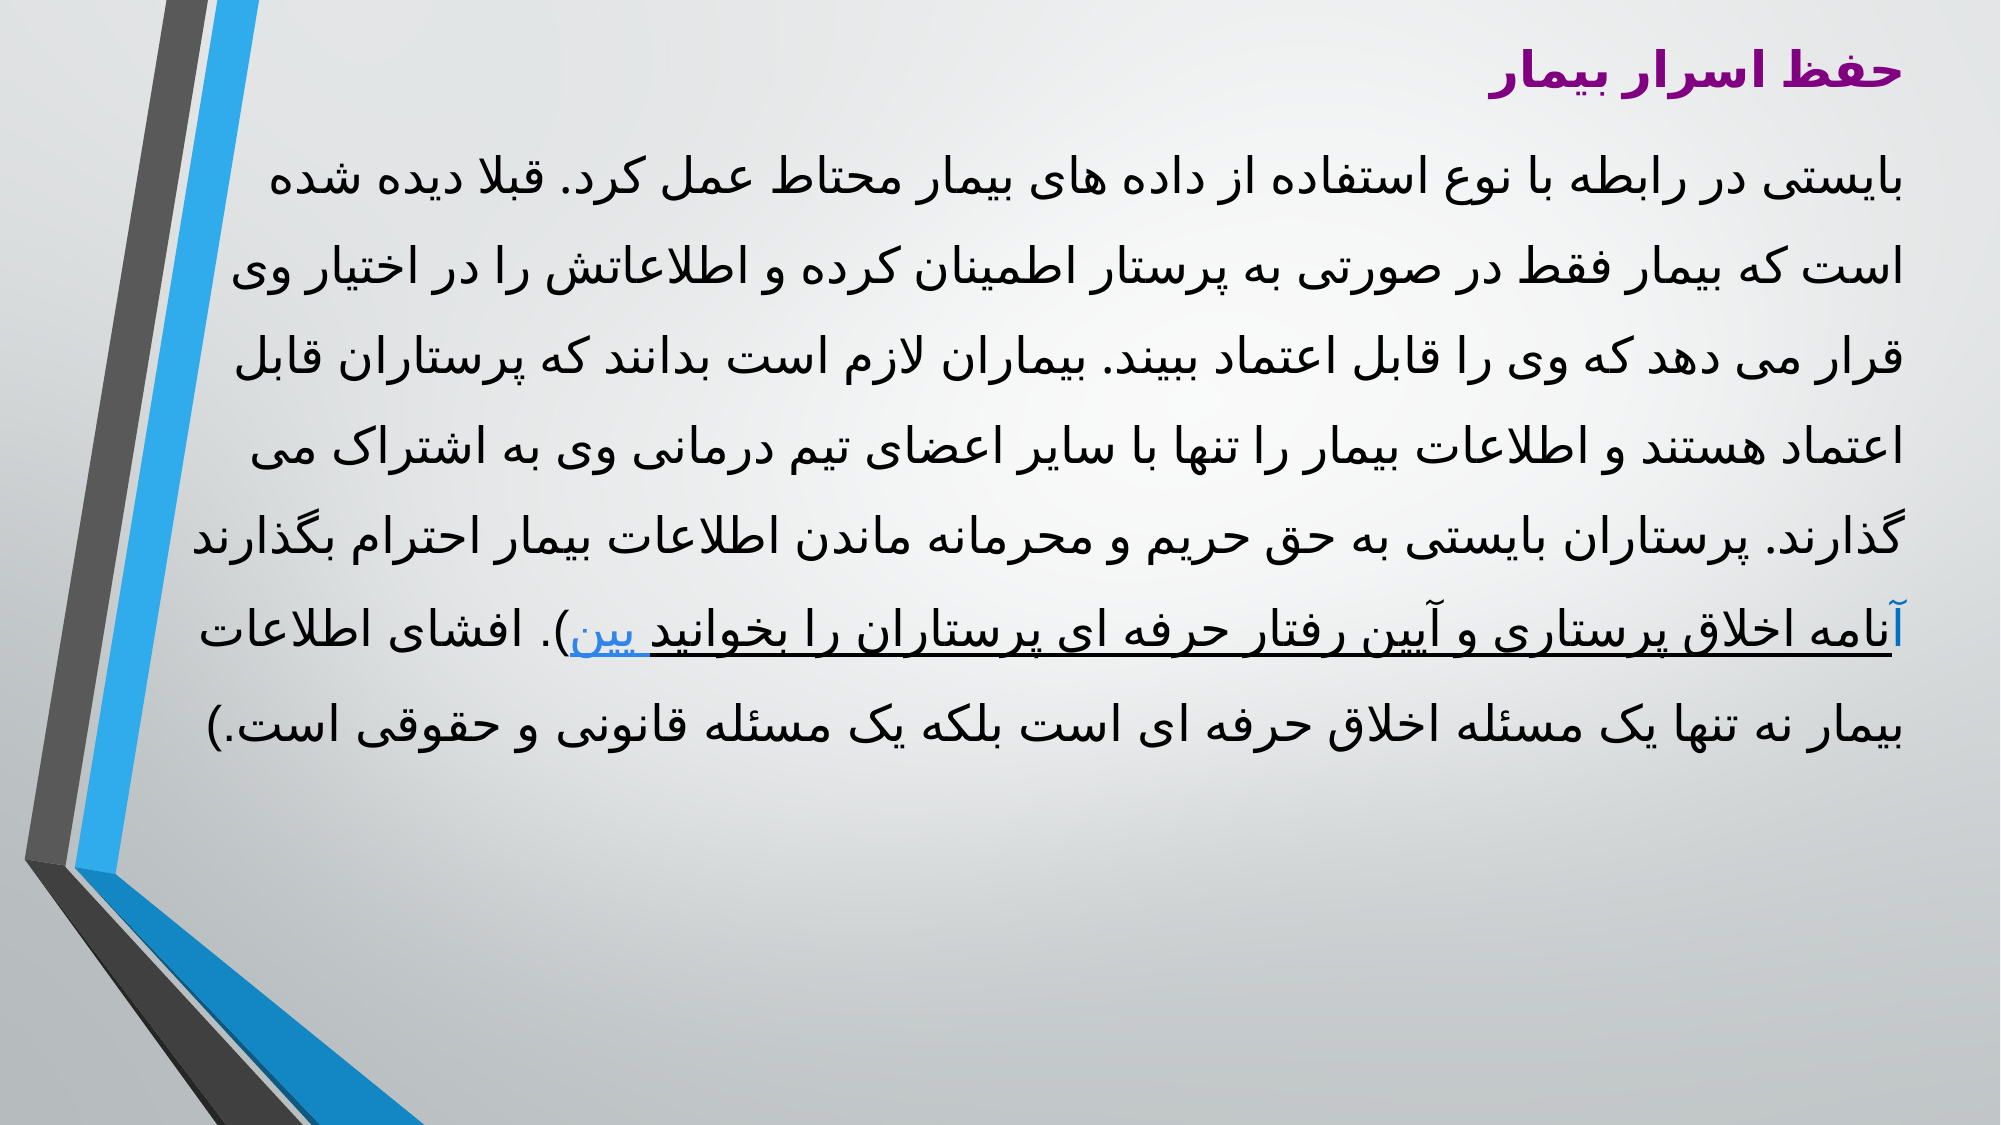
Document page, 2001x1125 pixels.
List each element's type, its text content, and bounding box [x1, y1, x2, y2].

text_box حفظ اسرار بیمار بایستی در رابطه با نوع استفاده از داده های بیمار محتاط عمل کرد. قبلا دیده شده است که بیمار فقط در صورتی به پرستار اطمینان کرده و اطلاعاتش را در اختیار وی قرار می دهد که وی را قابل اعتماد ببیند. بیماران لازم است بدانند که پرستاران قابل اعتماد هستند و اطلاعات بیمار را تنها با سایر اعضای تیم درمانی وی به اشتراک می گذارند. پرستاران بایستی به حق حریم و محرمانه ماندن اطلاعات بیمار احترام بگذارند آیین نامه اخلاق پرستاری و آیین رفتار حرفه ای پرستاران را بخوانید). افشای اطلاعات بیمار نه تنها یک مسئله اخلاق حرفه ای است بلکه یک مسئله قانونی و حقوقی است.) [170, 0, 1921, 866]
